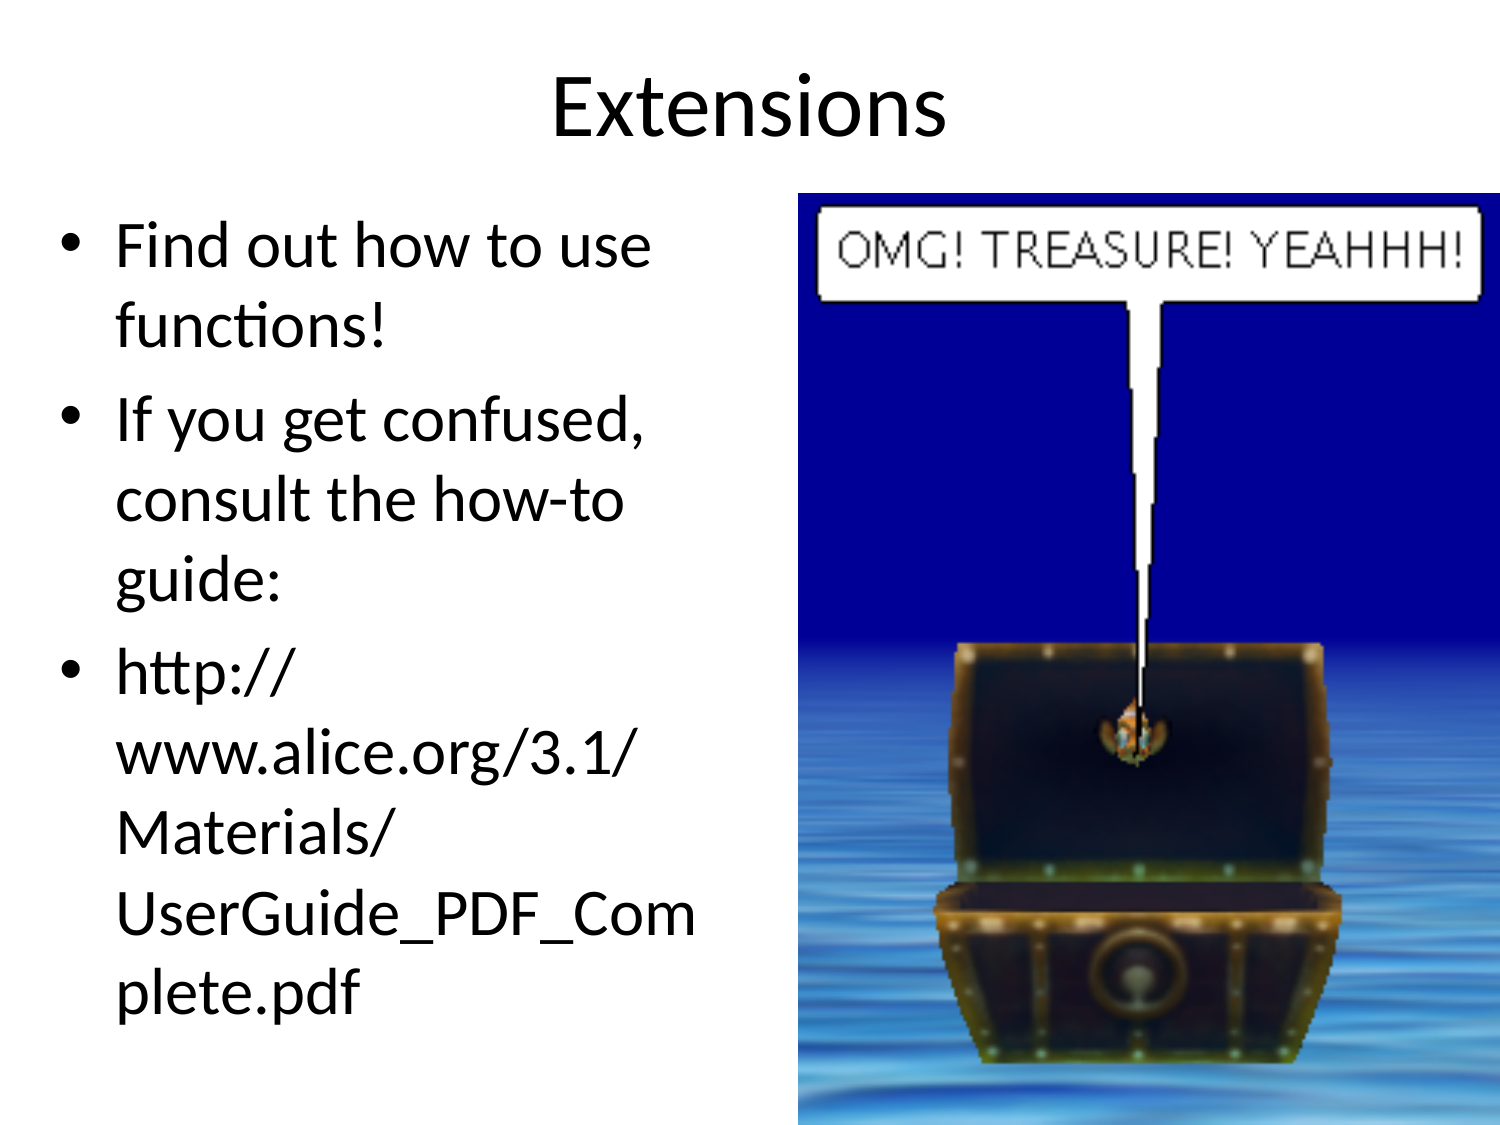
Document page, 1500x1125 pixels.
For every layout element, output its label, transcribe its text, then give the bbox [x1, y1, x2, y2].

picture [797, 193, 1500, 1125]
list Find out how to use functions! If you get confused, consult the how-to guide: http://www.alice.org/3.1/Materials/UserGuide_PDF_Complete.pdf [44, 193, 748, 1125]
title Extensions [75, 5, 1425, 194]
